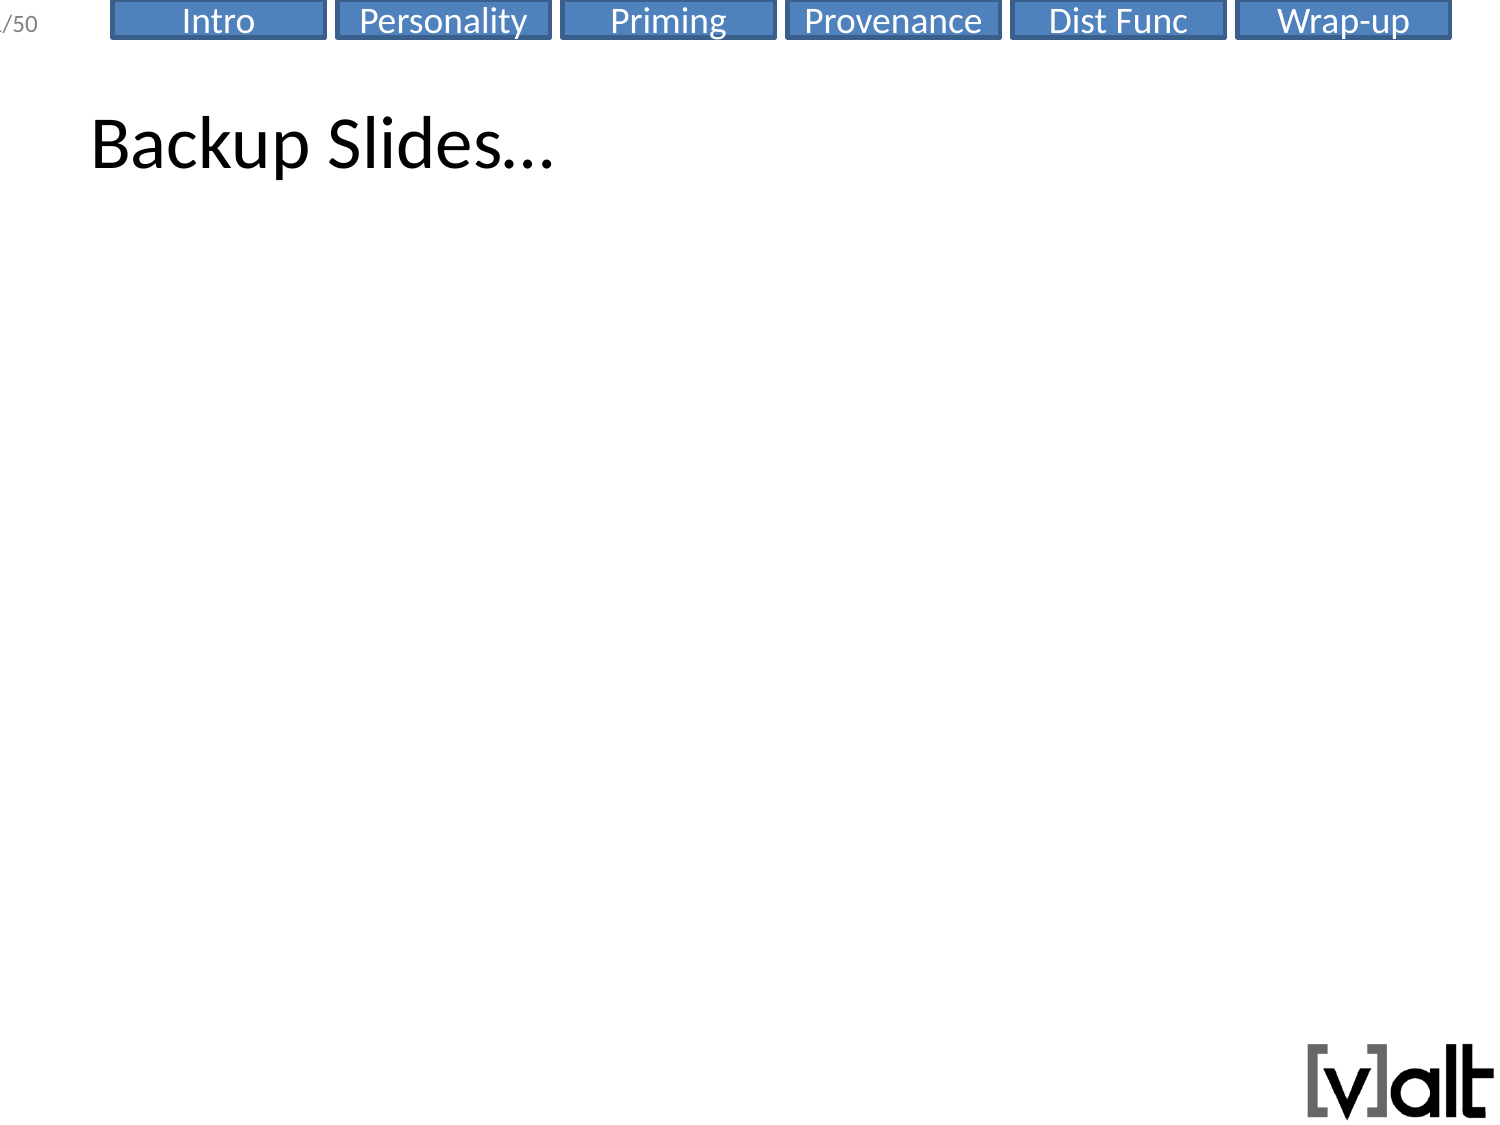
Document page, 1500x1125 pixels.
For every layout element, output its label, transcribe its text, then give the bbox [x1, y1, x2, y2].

picture [1299, 1034, 1500, 1125]
title Backup Slides… [75, 45, 1425, 233]
